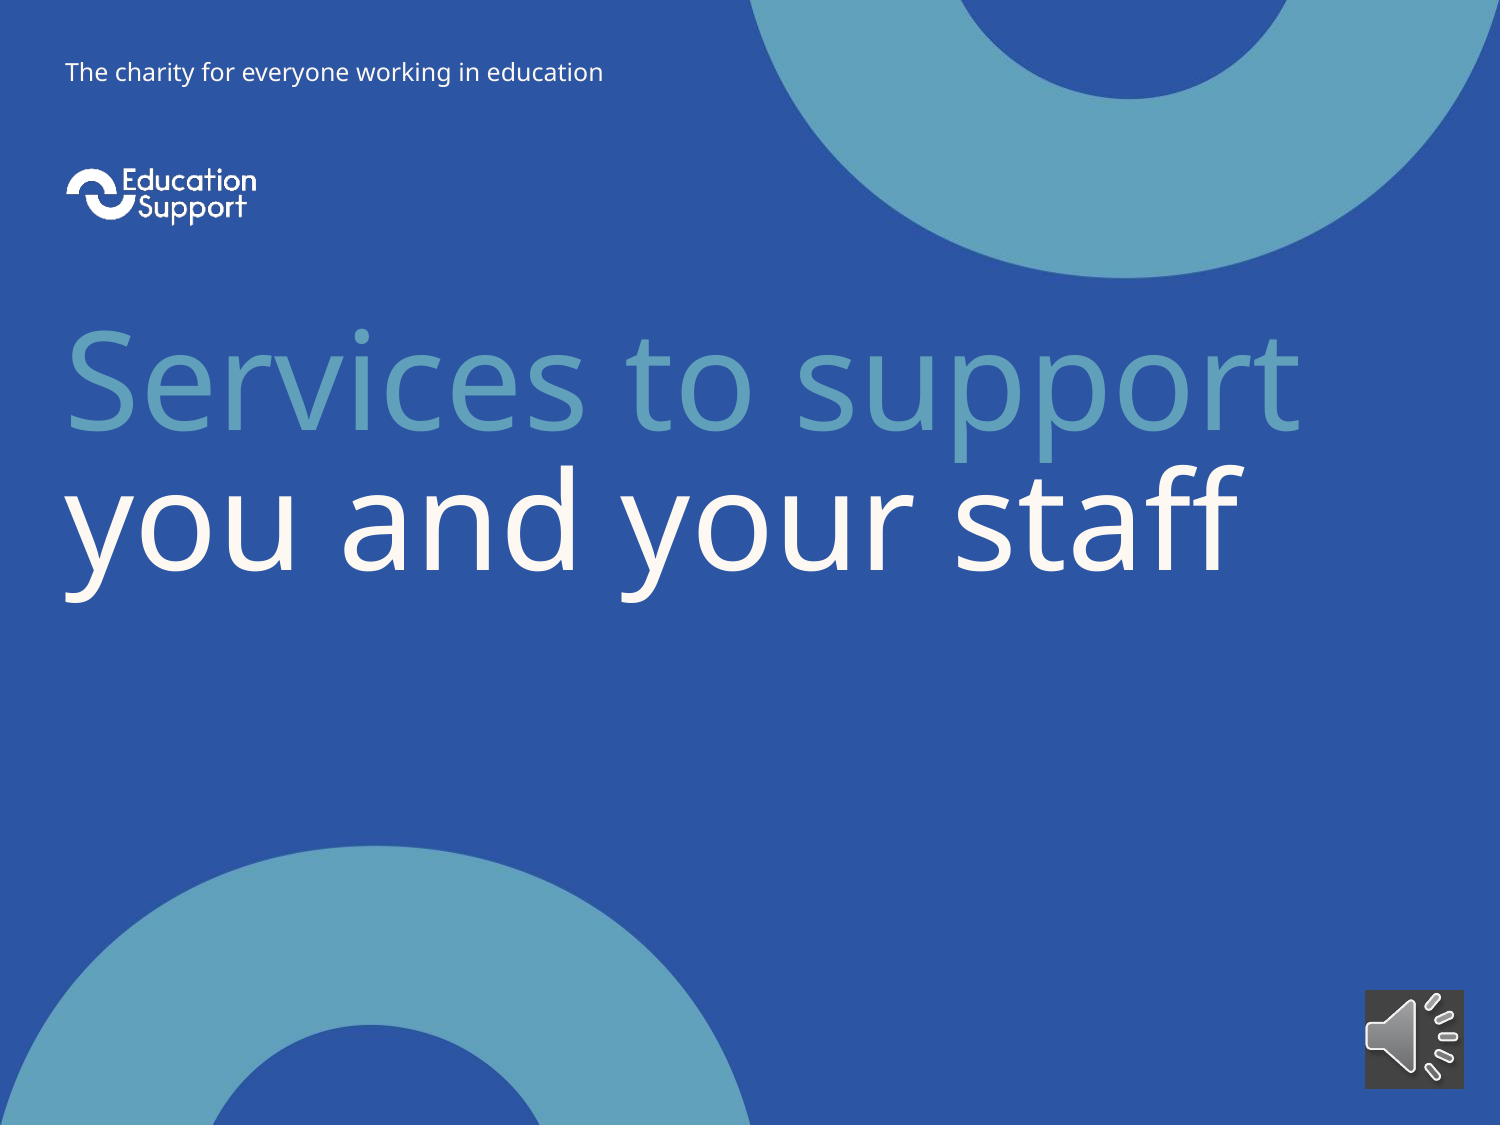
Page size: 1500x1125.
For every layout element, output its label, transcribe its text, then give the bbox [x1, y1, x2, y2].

picture [0, 0, 1500, 1125]
list Services to support you and your staff [49, 310, 1444, 1066]
title The charity for everyone working in education [49, 52, 1344, 143]
